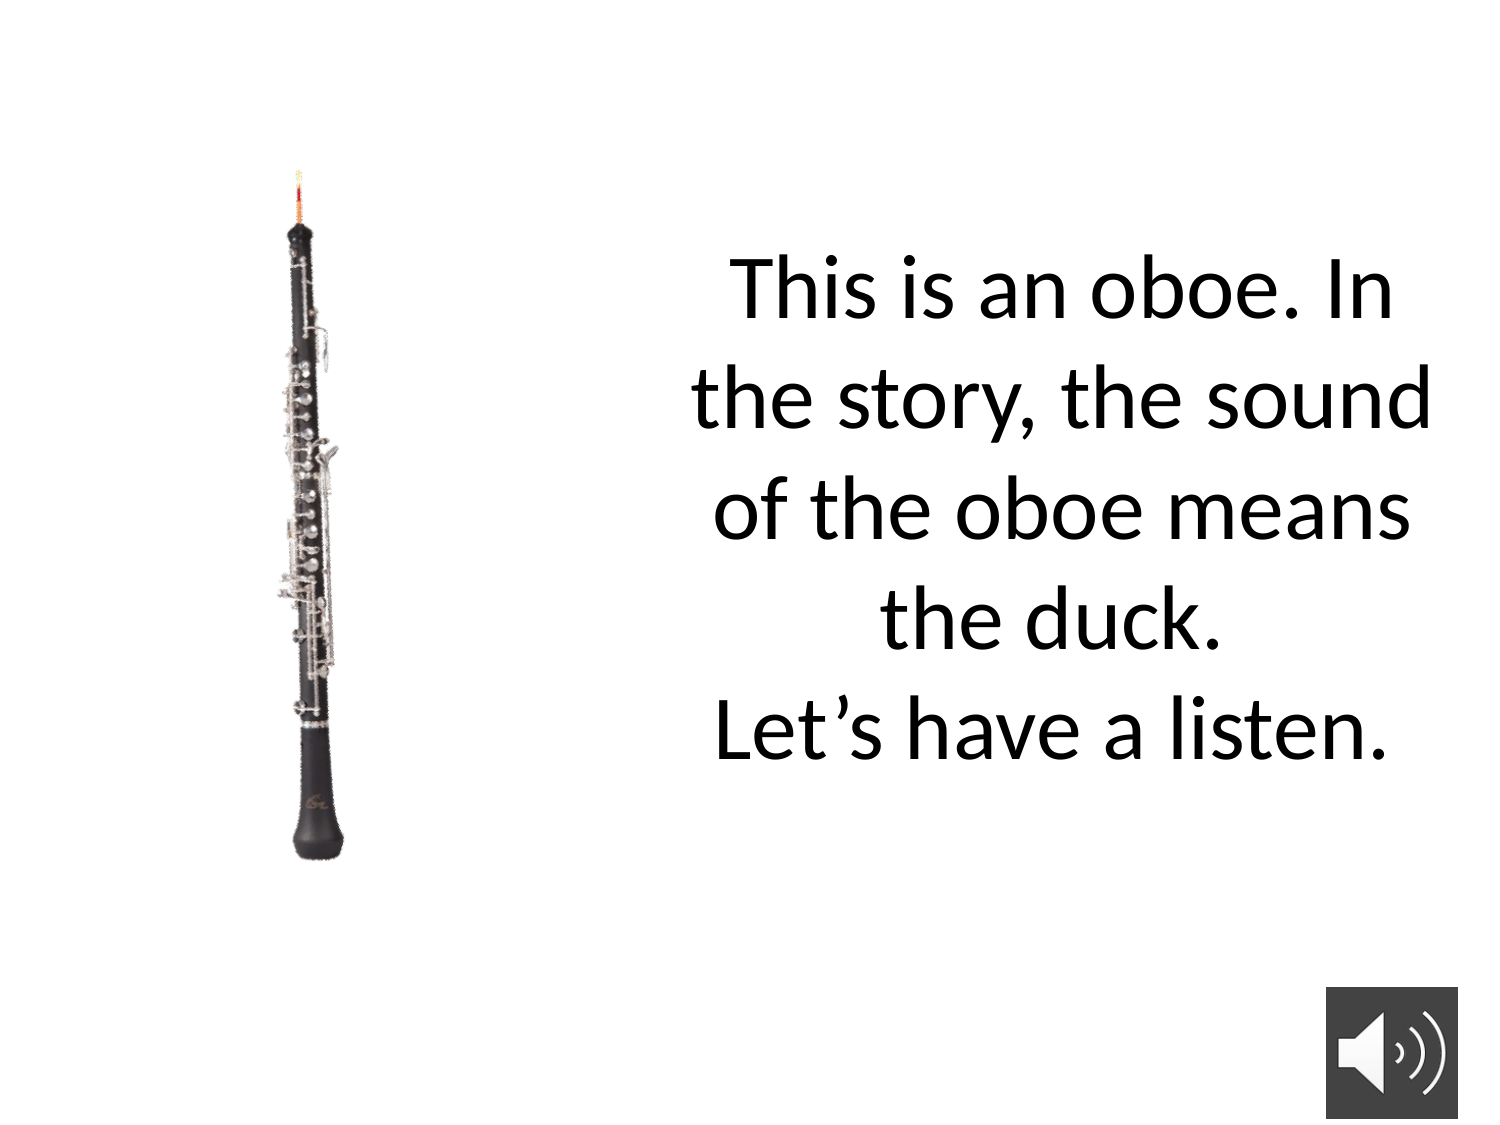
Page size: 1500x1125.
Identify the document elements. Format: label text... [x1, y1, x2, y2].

picture [1325, 986, 1459, 1121]
title This is an oboe. In the story, the sound of the oboe means the duck. Let’s have a listen. [667, 213, 1459, 792]
picture [0, 161, 667, 879]
